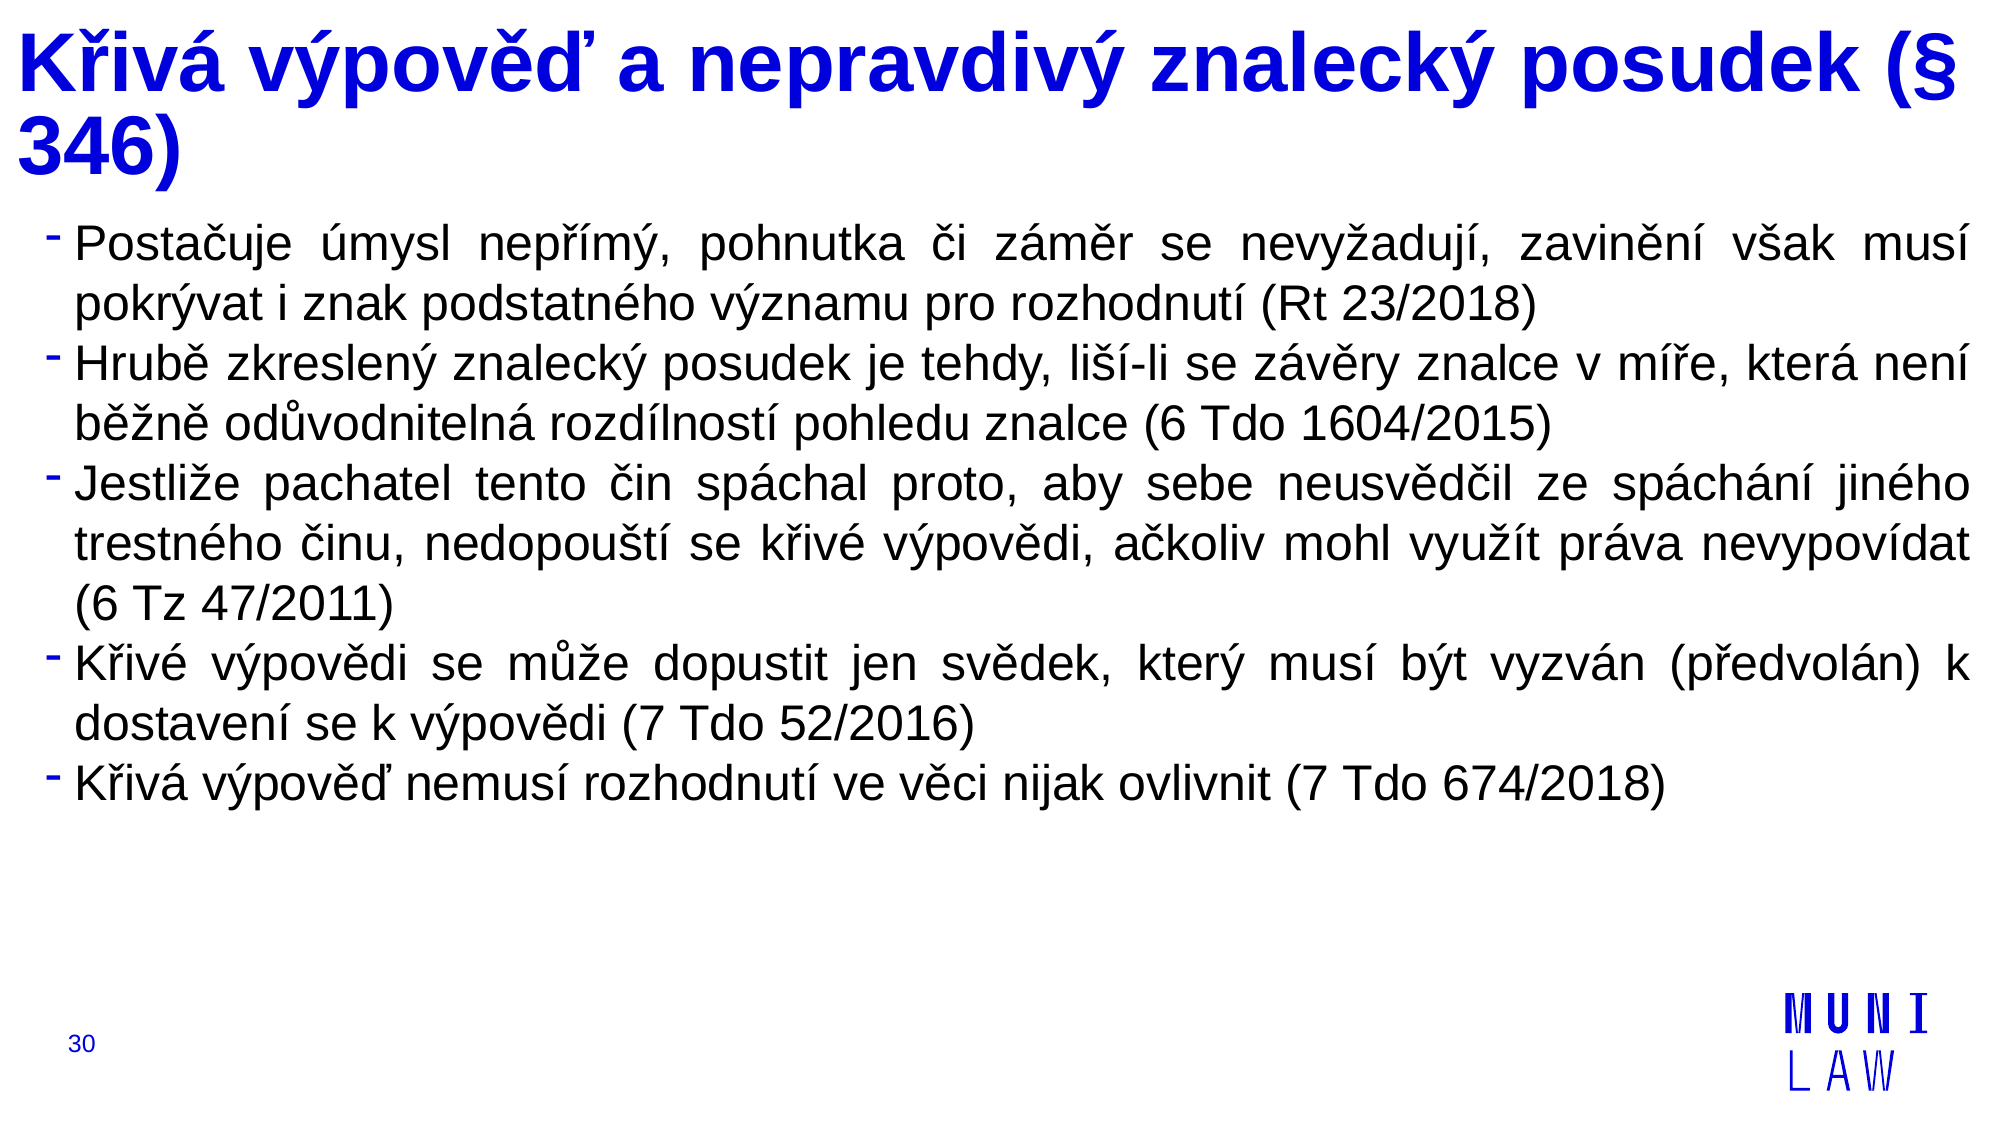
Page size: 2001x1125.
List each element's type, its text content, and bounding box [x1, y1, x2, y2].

title Křivá výpověď a nepravdivý znalecký posudek (§ 346) [17, 24, 1988, 99]
list Postačuje úmysl nepřímý, pohnutka či záměr se nevyžadují, zavinění však musí pokrývat i znak podstatného významu pro rozhodnutí (Rt 23/2018) Hrubě zkreslený znalecký posudek je tehdy, liší-li se závěry znalce v míře, která není běžně odůvodnitelná rozdílností pohledu znalce (6 Tdo 1604/2015) Jestliže pachatel tento čin spáchal proto, aby sebe neusvědčil ze spáchání jiného trestného činu, nedopouští se křivé výpovědi, ačkoliv mohl využít práva nevypovídat (6 Tz 47/2011) Křivé výpovědi se může dopustit jen svědek, který musí být vyzván (předvolán) k dostavení se k výpovědi (7 Tdo 52/2016) Křivá výpověď nemusí rozhodnutí ve věci nijak ovlivnit (7 Tdo 674/2018) [33, 210, 1972, 960]
slide_number 29 [67, 1021, 110, 1063]
